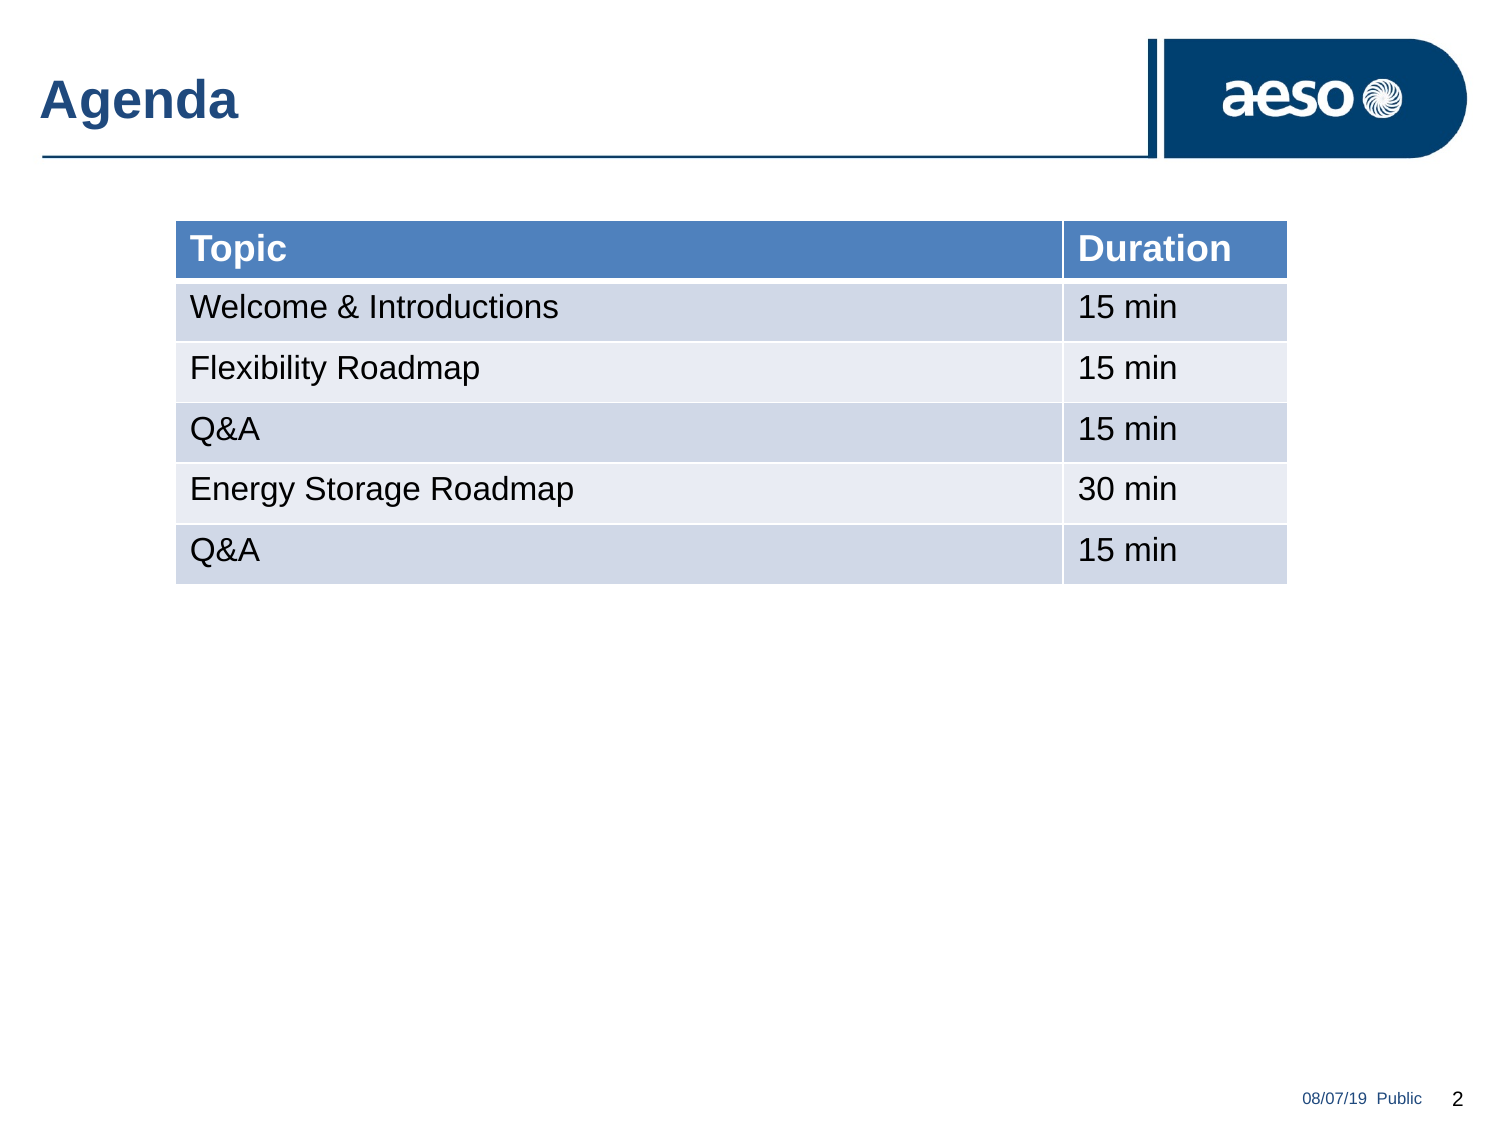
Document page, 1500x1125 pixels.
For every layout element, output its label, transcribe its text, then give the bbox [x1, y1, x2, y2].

table_cell Welcome & Introductions [176, 284, 1062, 341]
slide_number 2 [1436, 1077, 1500, 1125]
list 08/07/19 Public [1087, 1062, 1438, 1116]
table_cell Q&A [176, 403, 1062, 462]
table_cell 15 min [1064, 403, 1287, 462]
table_cell 15 min [1064, 343, 1287, 402]
table_cell 15 min [1064, 284, 1287, 341]
table_header Topic [176, 221, 1062, 278]
table_cell Energy Storage Roadmap [176, 464, 1062, 523]
table_header Duration [1064, 221, 1287, 278]
table_cell 30 min [1064, 464, 1287, 523]
picture [0, 0, 1500, 188]
title Agenda [24, 40, 1125, 154]
table_cell Flexibility Roadmap [176, 343, 1062, 402]
table_cell 15 min [1064, 525, 1287, 584]
table_cell Q&A [176, 525, 1062, 584]
